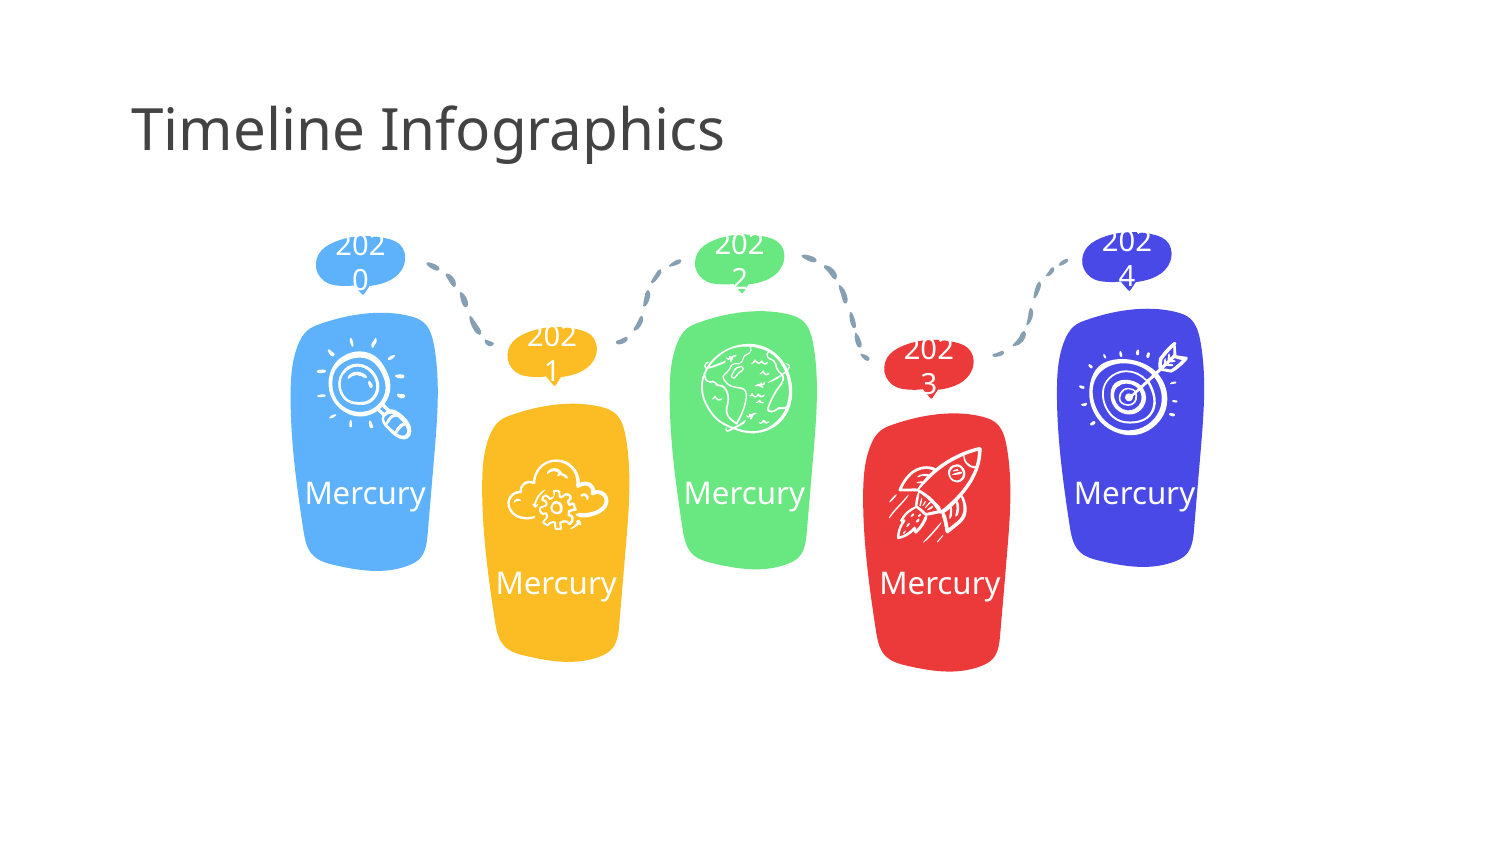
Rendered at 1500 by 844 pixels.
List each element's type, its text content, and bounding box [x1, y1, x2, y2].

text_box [655, 234, 834, 570]
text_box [467, 326, 646, 663]
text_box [615, 259, 650, 327]
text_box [1045, 231, 1224, 568]
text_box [276, 235, 454, 572]
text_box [457, 262, 495, 347]
title Timeline Infographics [116, 88, 1384, 167]
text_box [837, 254, 870, 361]
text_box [851, 339, 1029, 672]
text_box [991, 258, 1040, 358]
